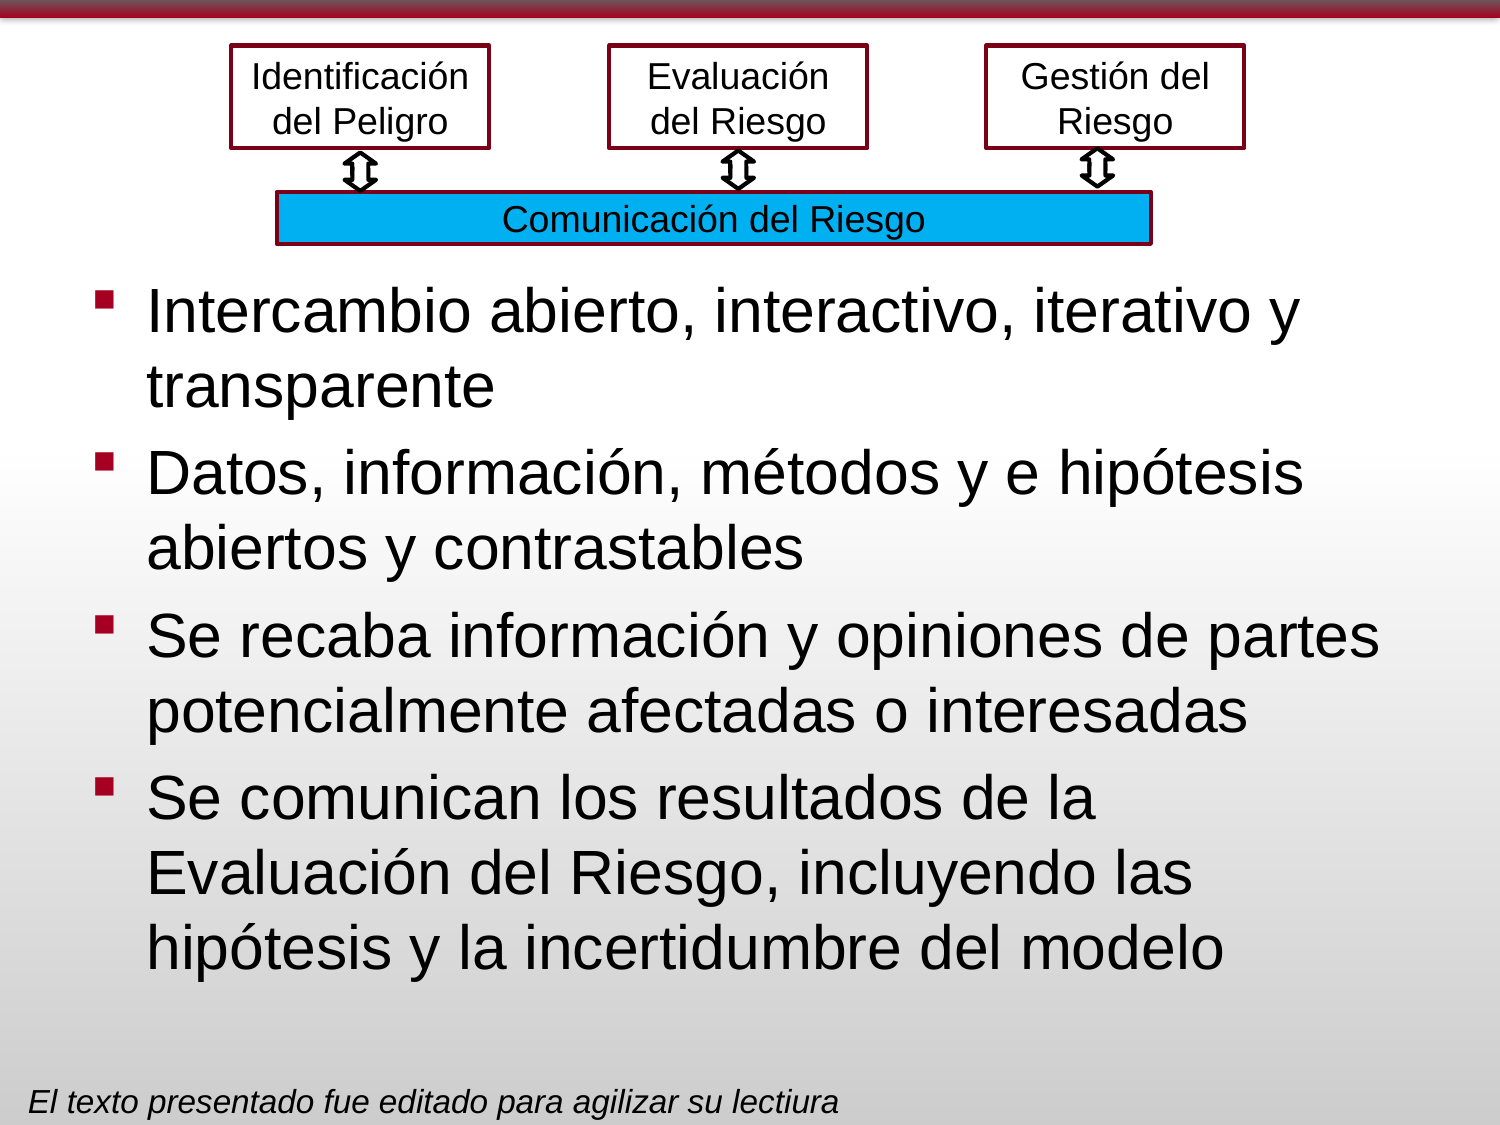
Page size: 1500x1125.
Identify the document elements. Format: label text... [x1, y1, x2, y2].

text_box Gestión del Riesgo [984, 43, 1246, 150]
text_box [1081, 147, 1114, 187]
text_box Evaluación del Riesgo [607, 43, 869, 150]
text_box Comunicación del Riesgo [275, 190, 1153, 246]
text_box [344, 152, 377, 192]
text_box Identificación del Peligro [229, 43, 491, 150]
list Intercambio abierto, interactivo, iterativo y transparente Datos, información, métodos y e hipótesis abiertos y contrastables Se recaba información y opiniones de partes potencialmente afectadas o interesadas Se comunican los resultados de la Evaluación del Riesgo, incluyendo las hipótesis y la incertidumbre del modelo [75, 262, 1425, 1005]
text_box El texto presentado fue editado para agilizar su lectiura [0, 1070, 841, 1123]
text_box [722, 150, 755, 190]
